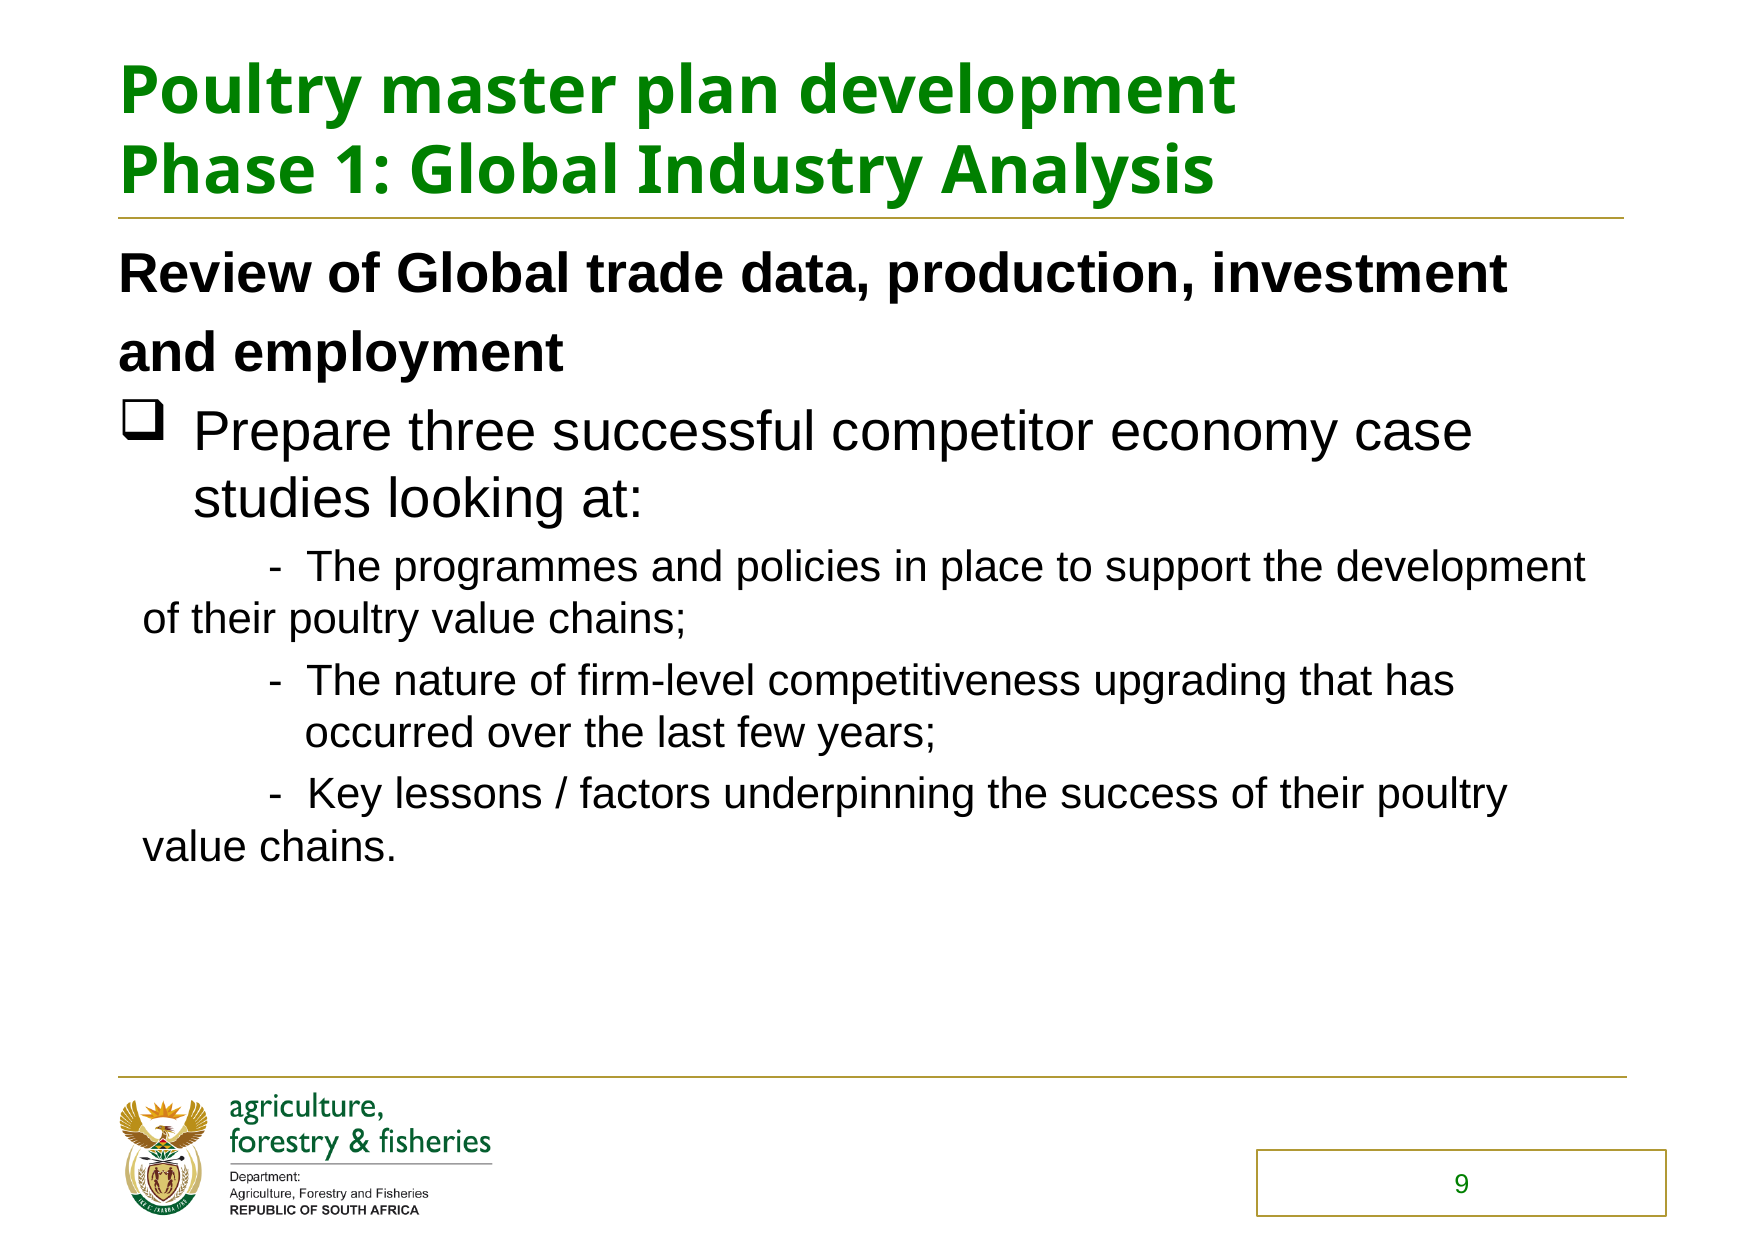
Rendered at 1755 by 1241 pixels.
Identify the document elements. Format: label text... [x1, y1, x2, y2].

picture [118, 1090, 493, 1218]
list Review of Global trade data, production, investment and employment Prepare three successful competitor economy case studies looking at: - The programmes and policies in place to support the development of their poultry value chains; - The nature of firm-level competitiveness upgrading that has occurred over the last few years; - Key lessons / factors underpinning the success of their poultry value chains. [118, 236, 1624, 1058]
slide_number 9 [1256, 1149, 1667, 1217]
title Poultry master plan development Phase 1: Global Industry Analysis [118, 88, 1624, 207]
